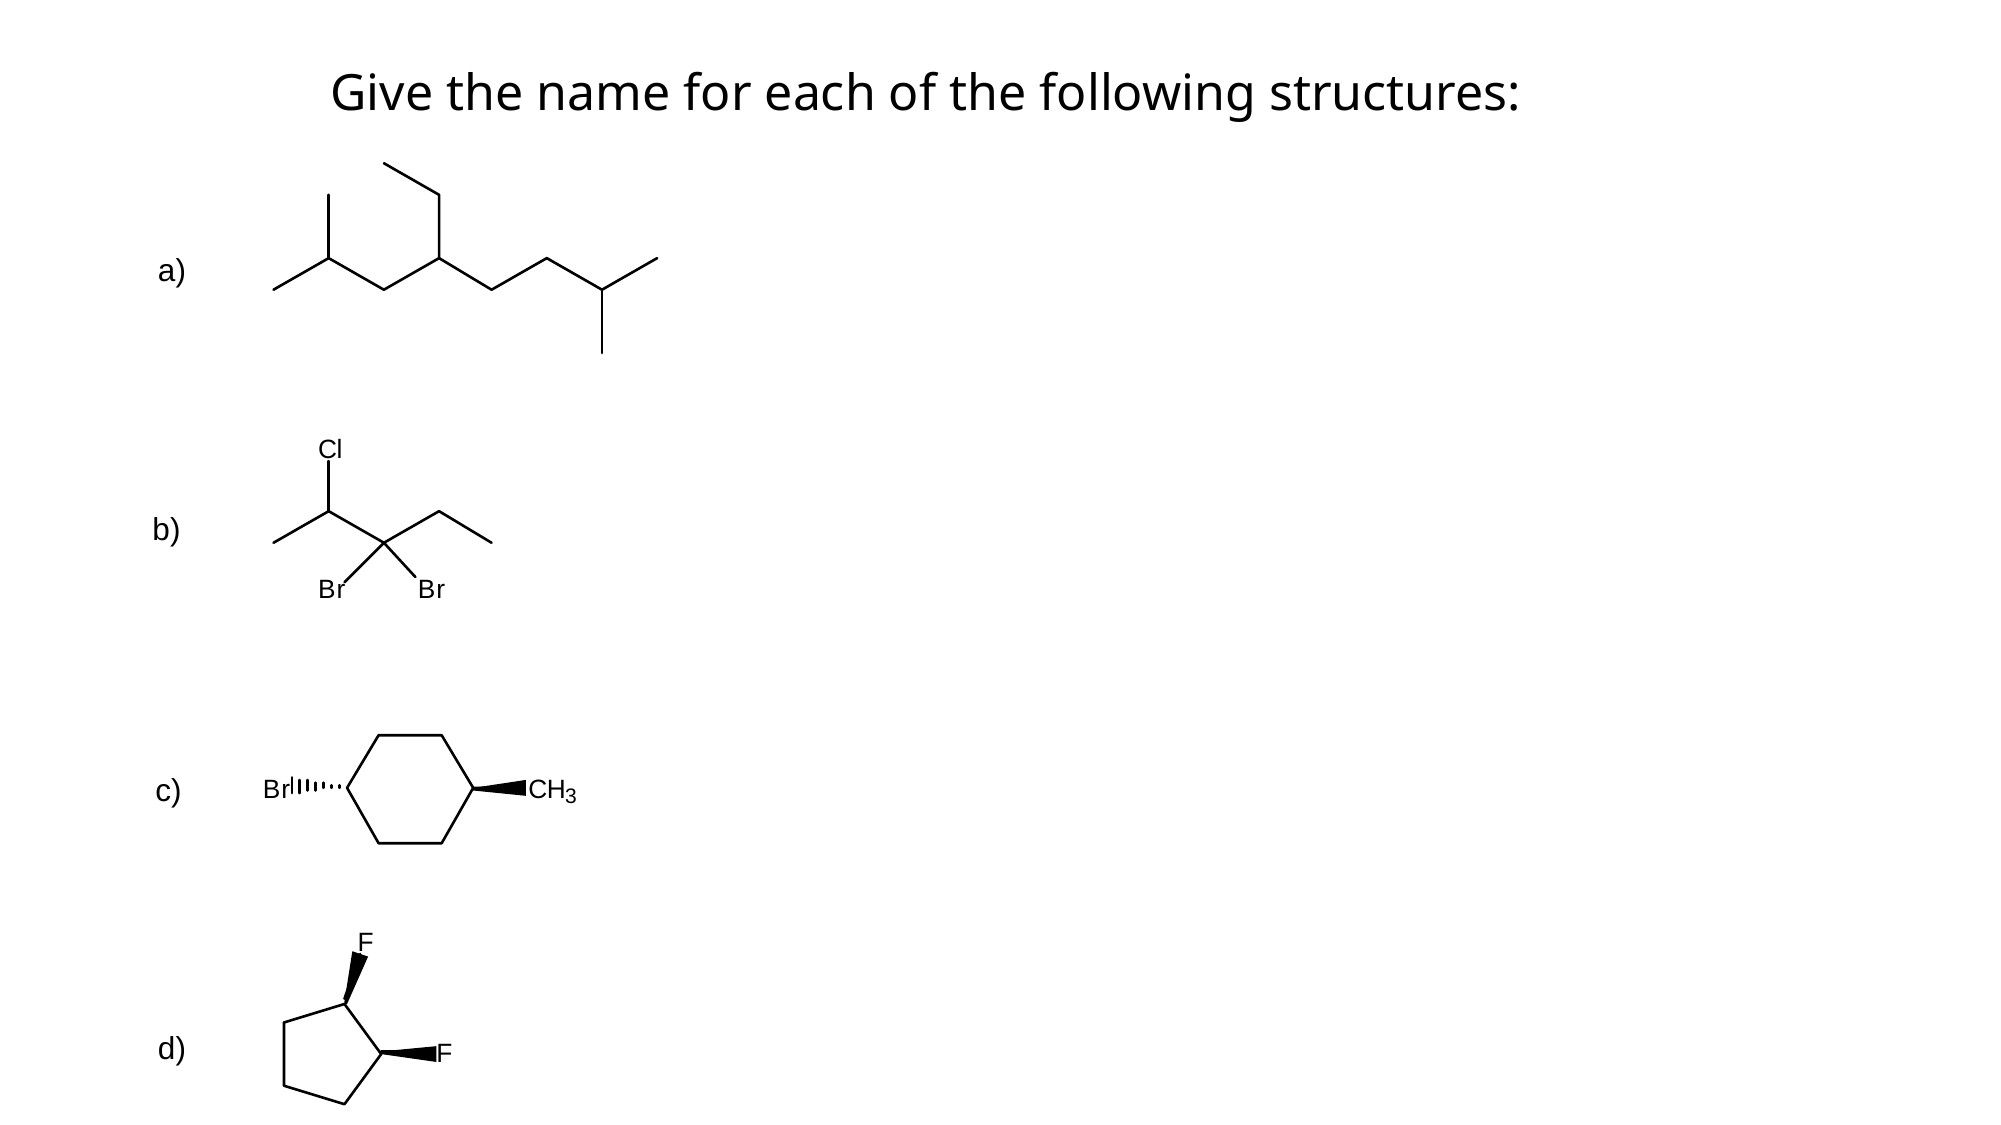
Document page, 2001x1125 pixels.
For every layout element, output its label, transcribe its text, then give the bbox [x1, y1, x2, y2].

text_box Give the name for each of the following structures: [41, 53, 1811, 174]
picture [149, 152, 671, 1118]
